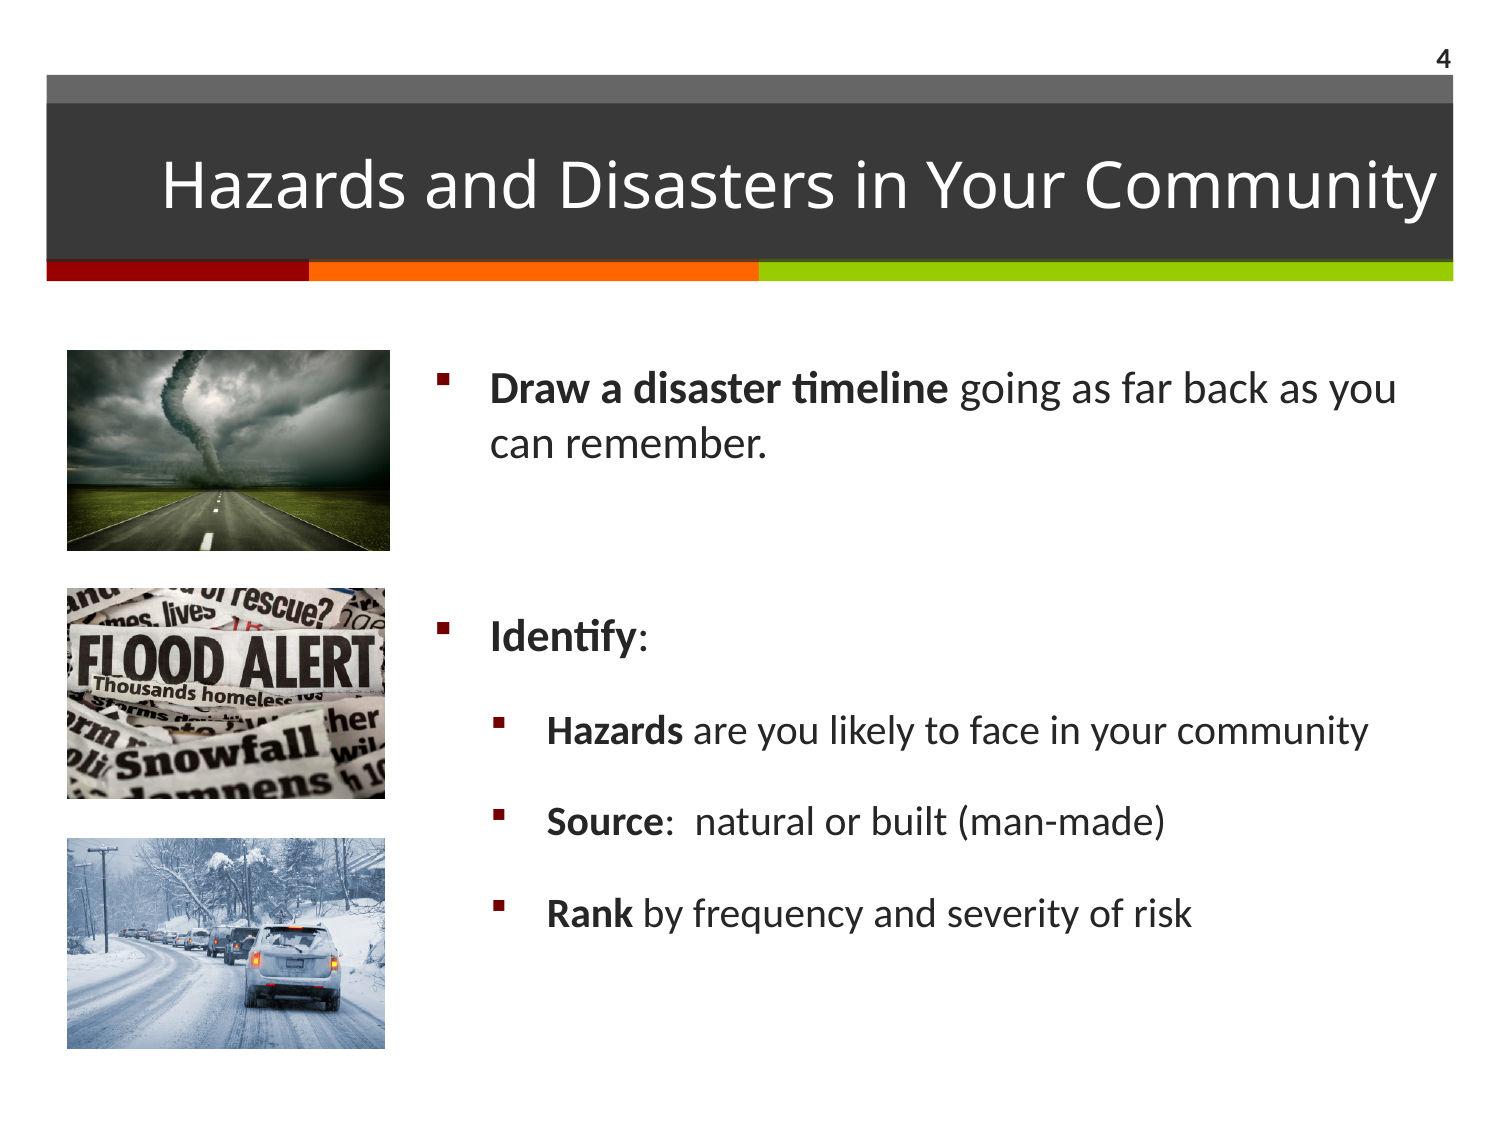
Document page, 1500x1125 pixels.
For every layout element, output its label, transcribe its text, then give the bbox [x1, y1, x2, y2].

picture [67, 837, 385, 1050]
picture [67, 350, 390, 552]
title Hazards and Disasters in Your Community [46, 103, 1454, 263]
slide_number 4 [1362, 27, 1467, 87]
picture [67, 588, 385, 800]
list Draw a disaster timeline going as far back as you can remember. Identify: Hazards are you likely to face in your community Source: natural or built (man-made) Rank by frequency and severity of risk [389, 349, 1454, 1057]
